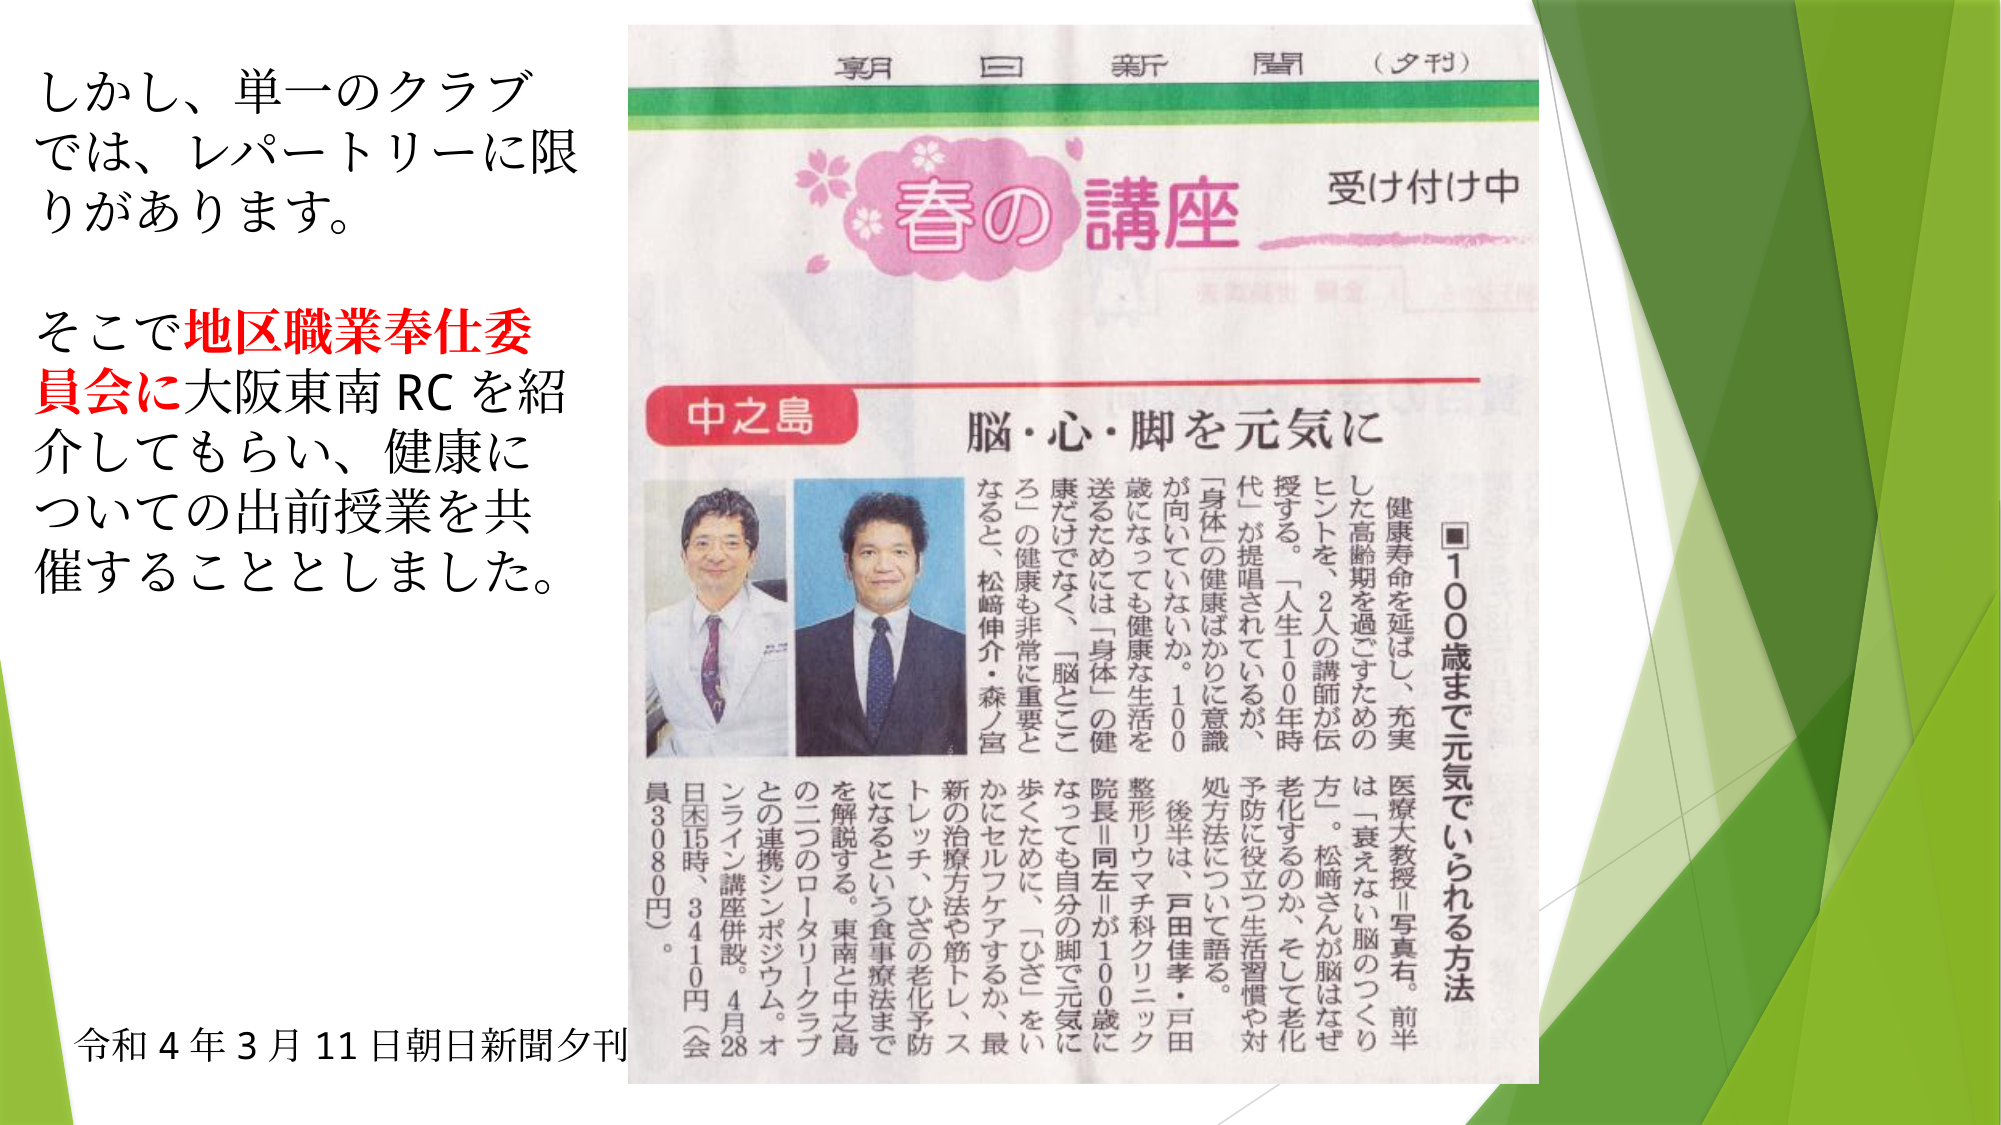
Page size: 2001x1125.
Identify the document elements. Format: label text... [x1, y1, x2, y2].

text_box 令和4年3月11日朝日新聞夕刊 [59, 1014, 646, 1075]
text_box しかし、単一のクラブでは、レパートリーに限りがあります。 そこで地区職業奉仕委員会に大阪東南RCを紹介してもらい、健康についての出前授業を共催することとしました。 [18, 53, 595, 609]
picture [553, 25, 1613, 1083]
